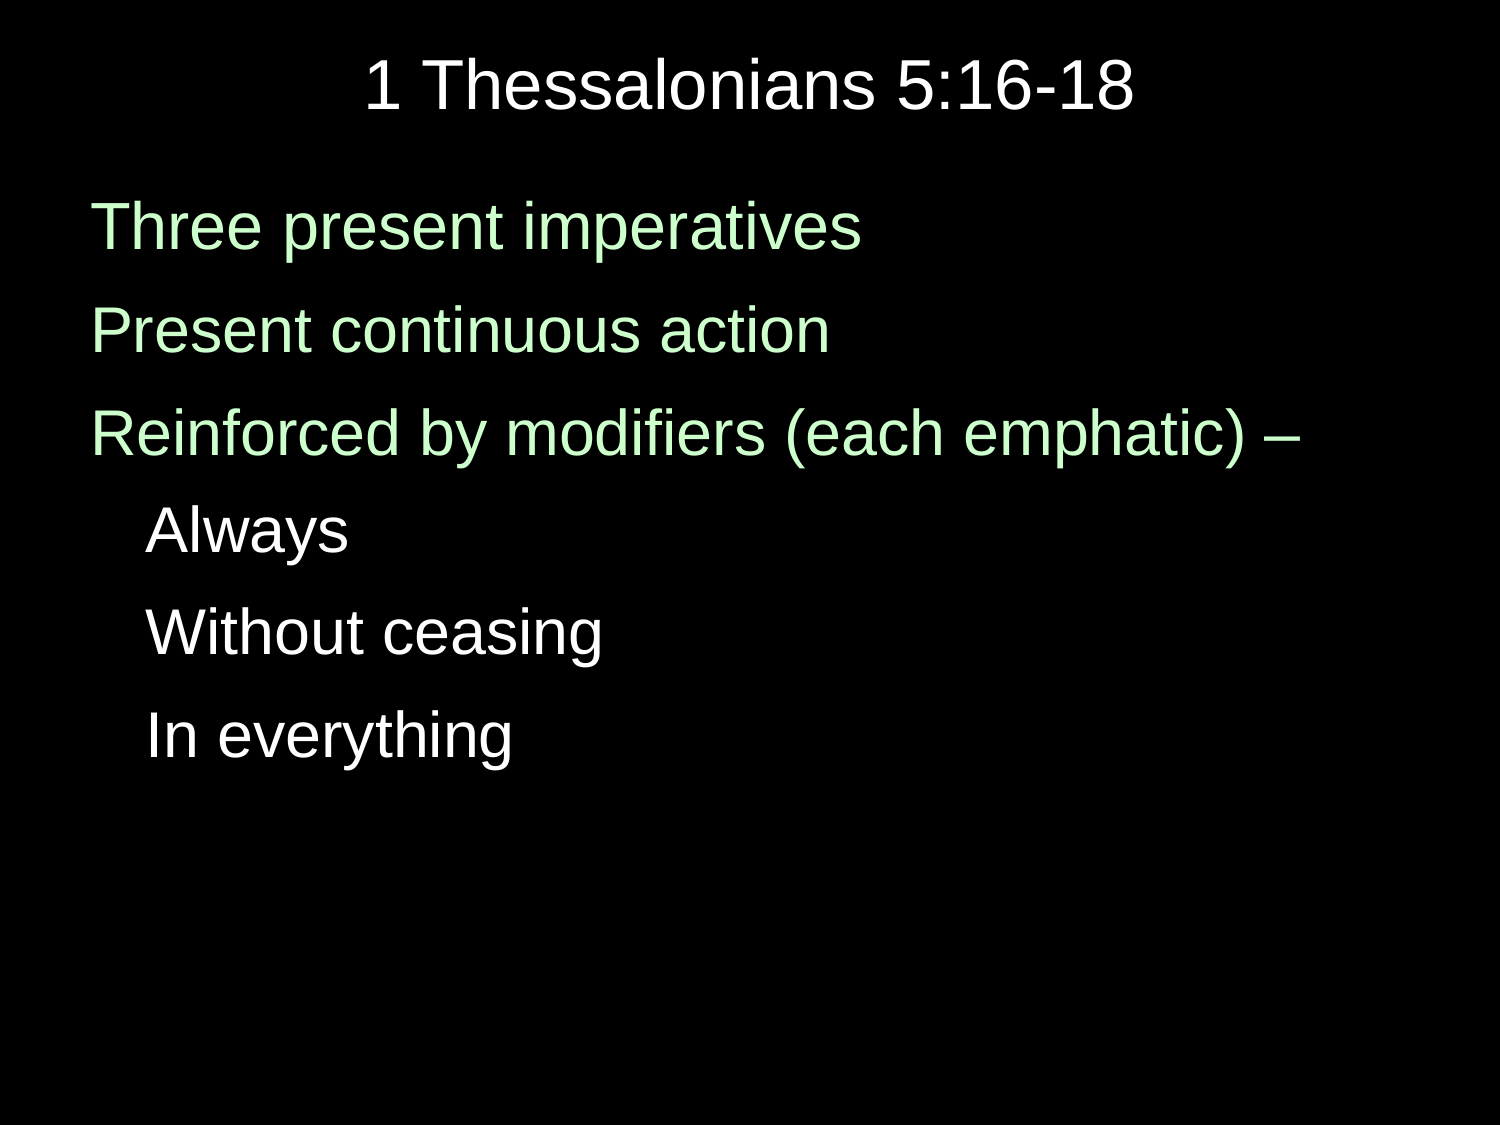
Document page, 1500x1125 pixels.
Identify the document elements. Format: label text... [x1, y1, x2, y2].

list Three present imperatives Present continuous action Reinforced by modifiers (each emphatic) – Always Without ceasing In everything [75, 174, 1425, 1088]
title 1 Thessalonians 5:16-18 [75, 24, 1425, 138]
